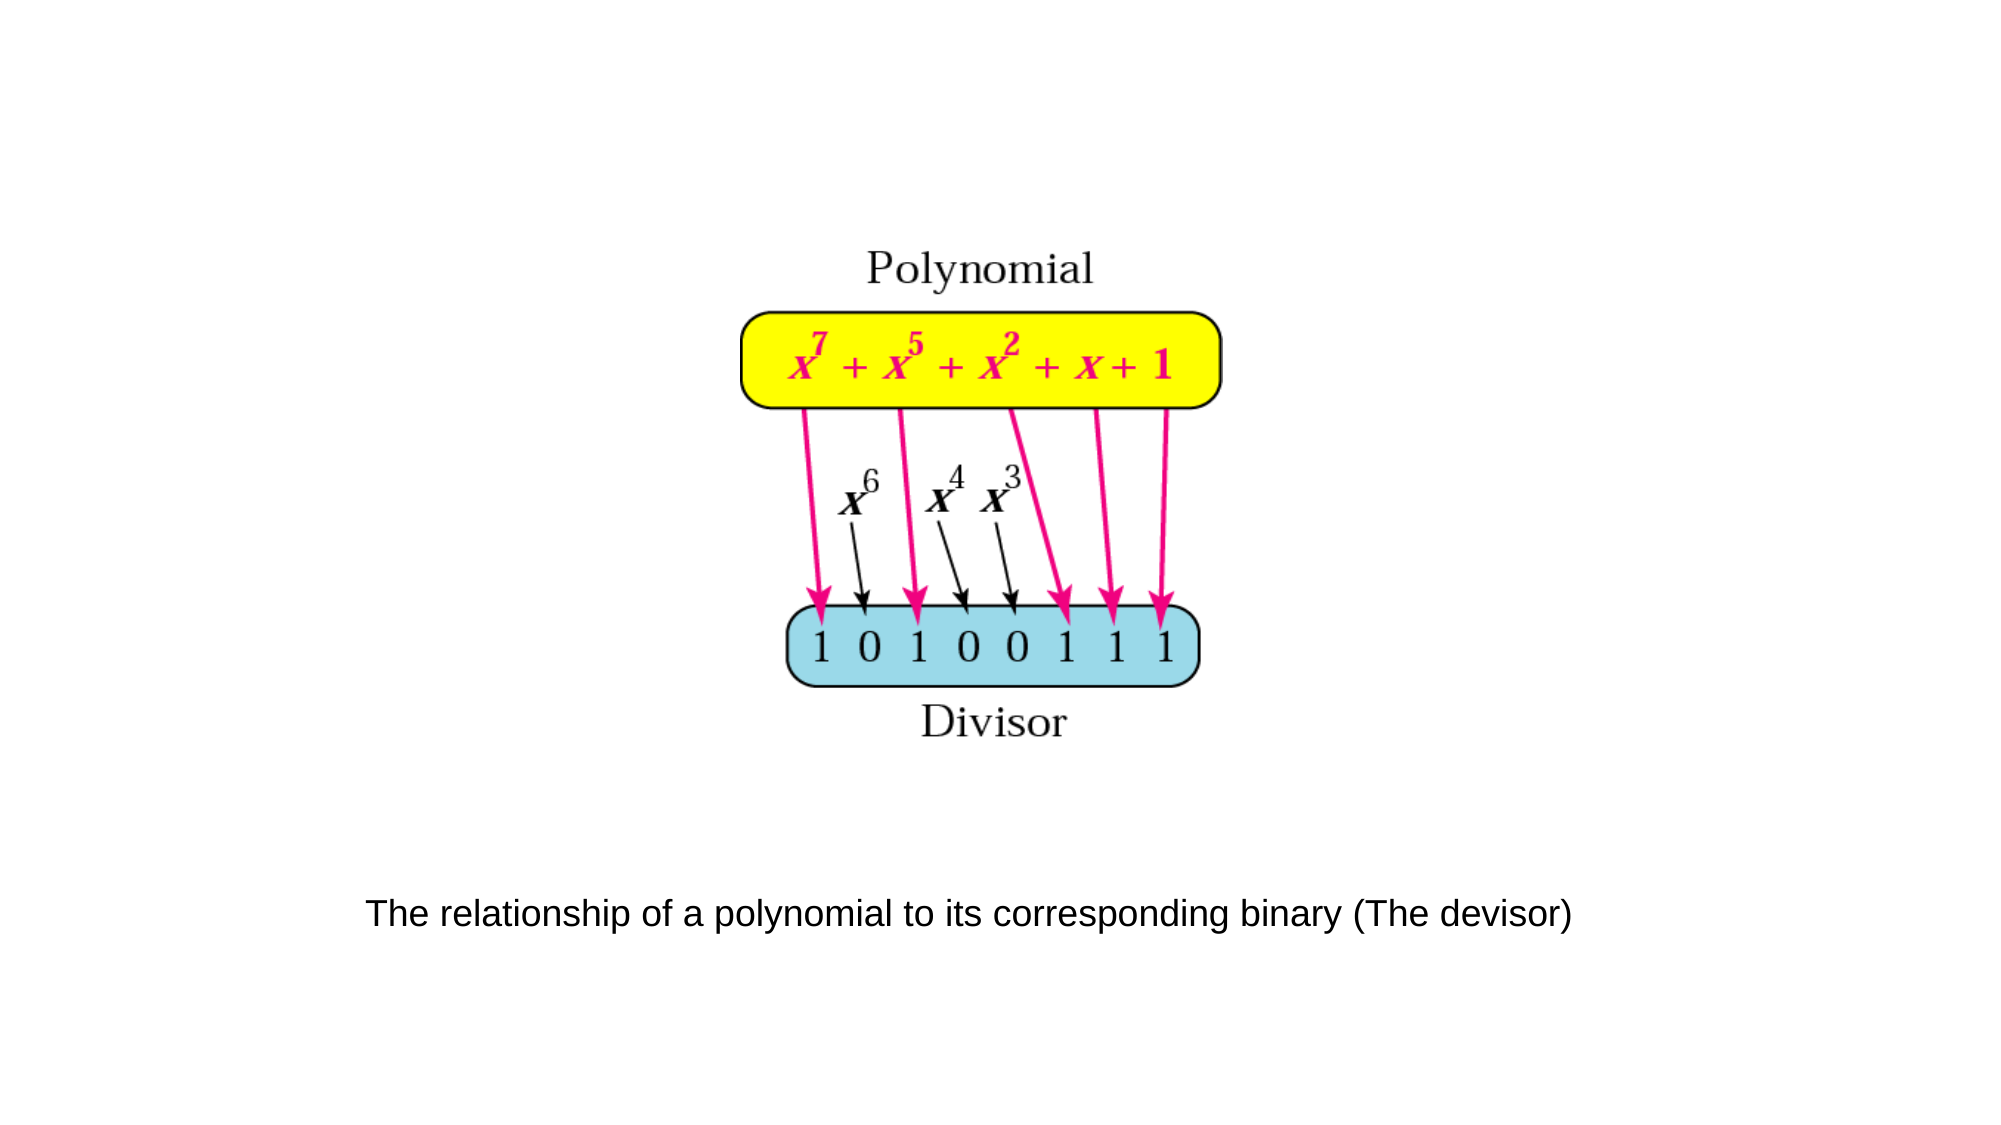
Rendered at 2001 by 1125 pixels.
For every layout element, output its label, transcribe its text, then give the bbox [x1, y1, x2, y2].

picture [739, 243, 1223, 749]
text_box The relationship of a polynomial to its corresponding binary (The devisor) [350, 881, 1615, 942]
